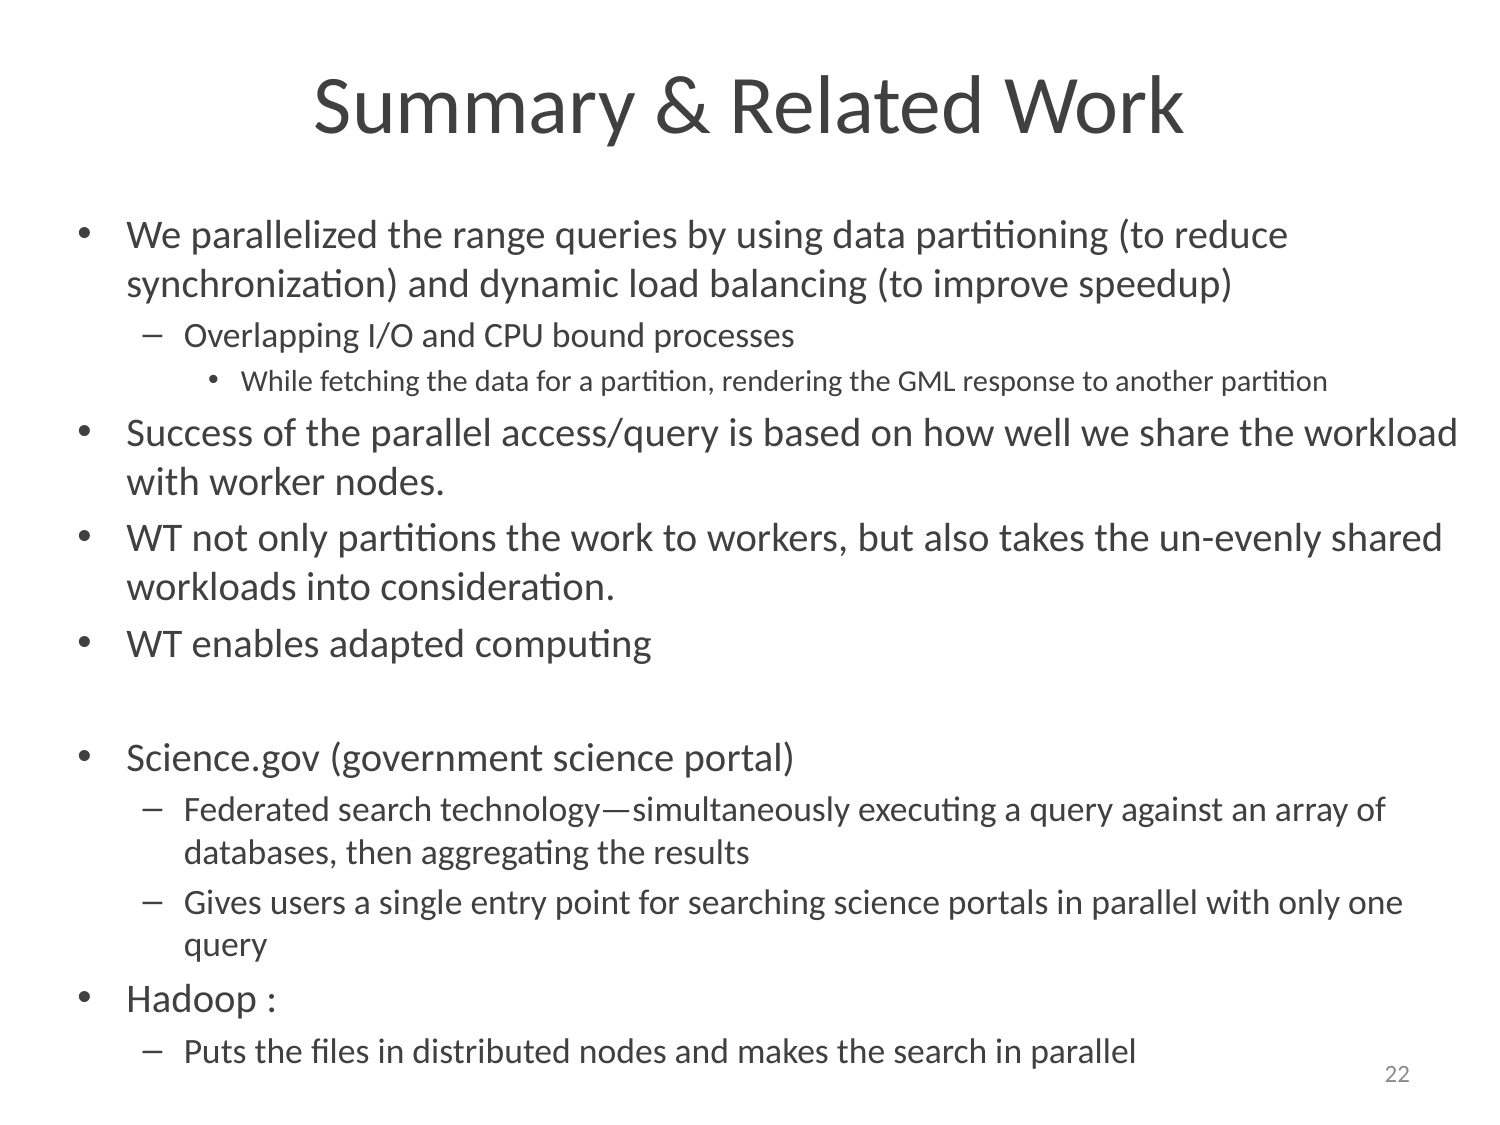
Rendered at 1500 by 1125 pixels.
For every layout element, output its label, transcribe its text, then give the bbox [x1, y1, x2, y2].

list We parallelized the range queries by using data partitioning (to reduce synchronization) and dynamic load balancing (to improve speedup) Overlapping I/O and CPU bound processes While fetching the data for a partition, rendering the GML response to another partition Success of the parallel access/query is based on how well we share the workload with worker nodes. WT not only partitions the work to workers, but also takes the un-evenly shared workloads into consideration. WT enables adapted computing Science.gov (government science portal) Federated search technology—simultaneously executing a query against an array of databases, then aggregating the results Gives users a single entry point for searching science portals in parallel with only one query Hadoop : Puts the files in distributed nodes and makes the search in parallel [62, 200, 1488, 1088]
title Summary & Related Work [75, 24, 1425, 175]
slide_number 22 [1074, 1042, 1425, 1103]
